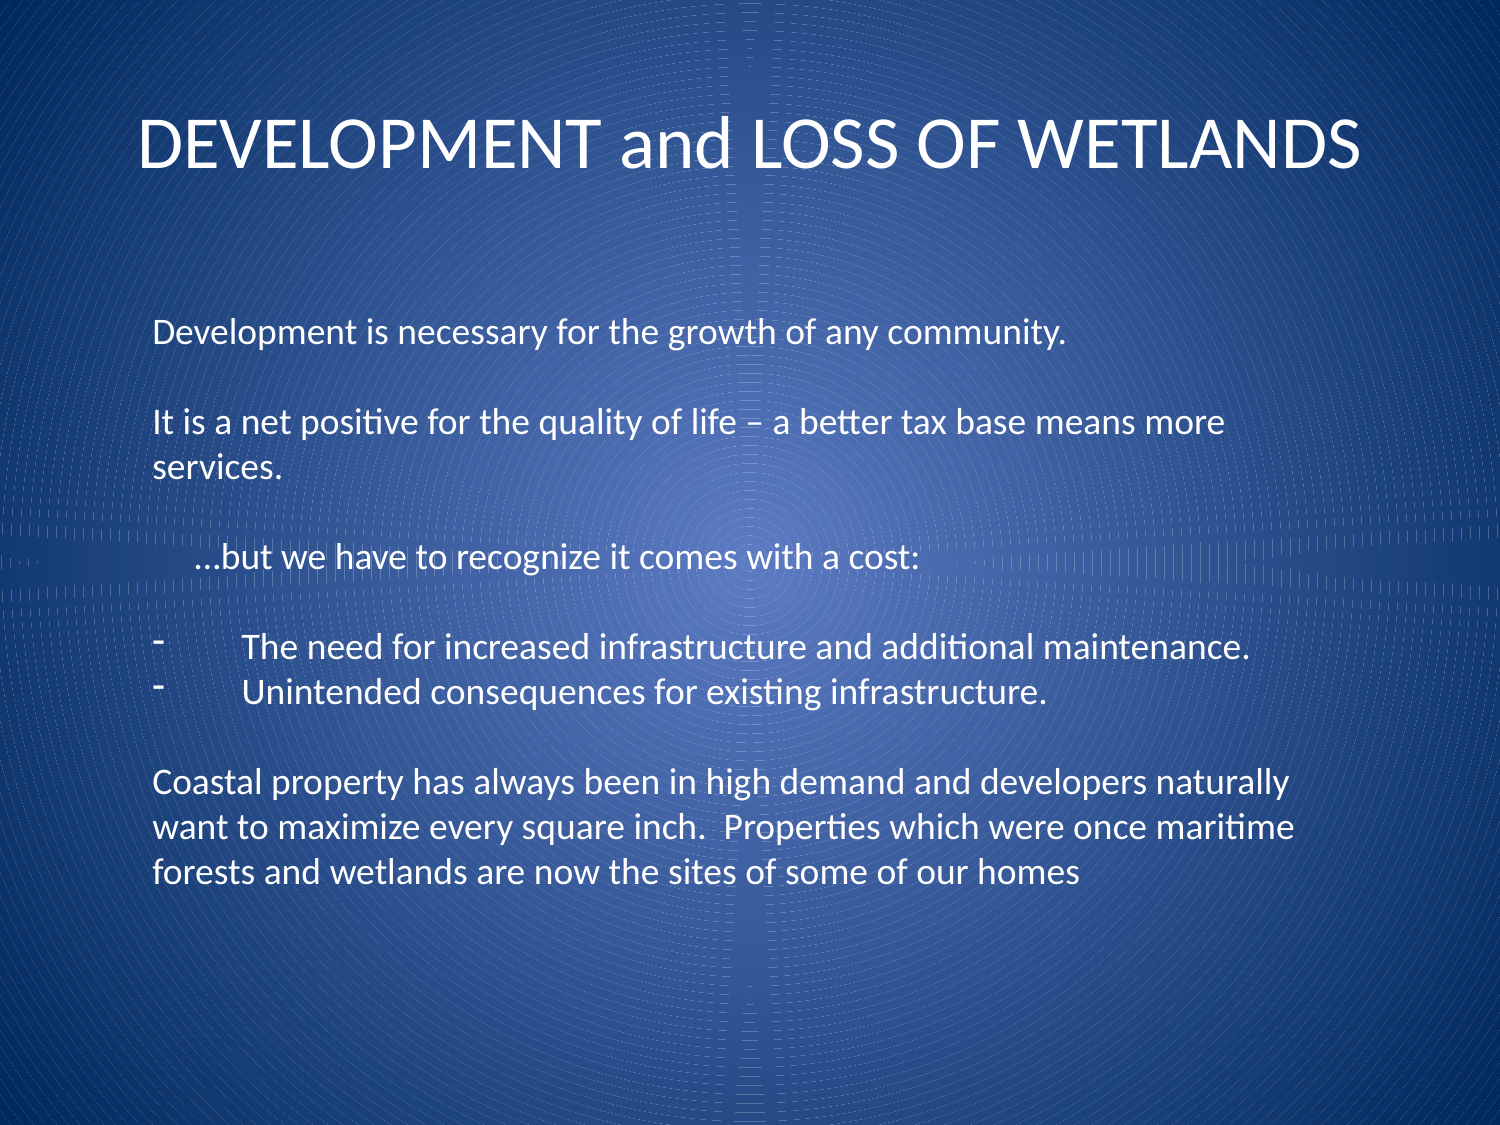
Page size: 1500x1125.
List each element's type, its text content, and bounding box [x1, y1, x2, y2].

title DEVELOPMENT and LOSS OF WETLANDS [75, 45, 1425, 233]
text_box Development is necessary for the growth of any community. It is a net positive for the quality of life – a better tax base means more services. …but we have to recognize it comes with a cost: The need for increased infrastructure and additional maintenance. Unintended consequences for existing infrastructure. Coastal property has always been in high demand and developers naturally want to maximize every square inch. Properties which were once maritime forests and wetlands are now the sites of some of our homes [137, 299, 1363, 990]
